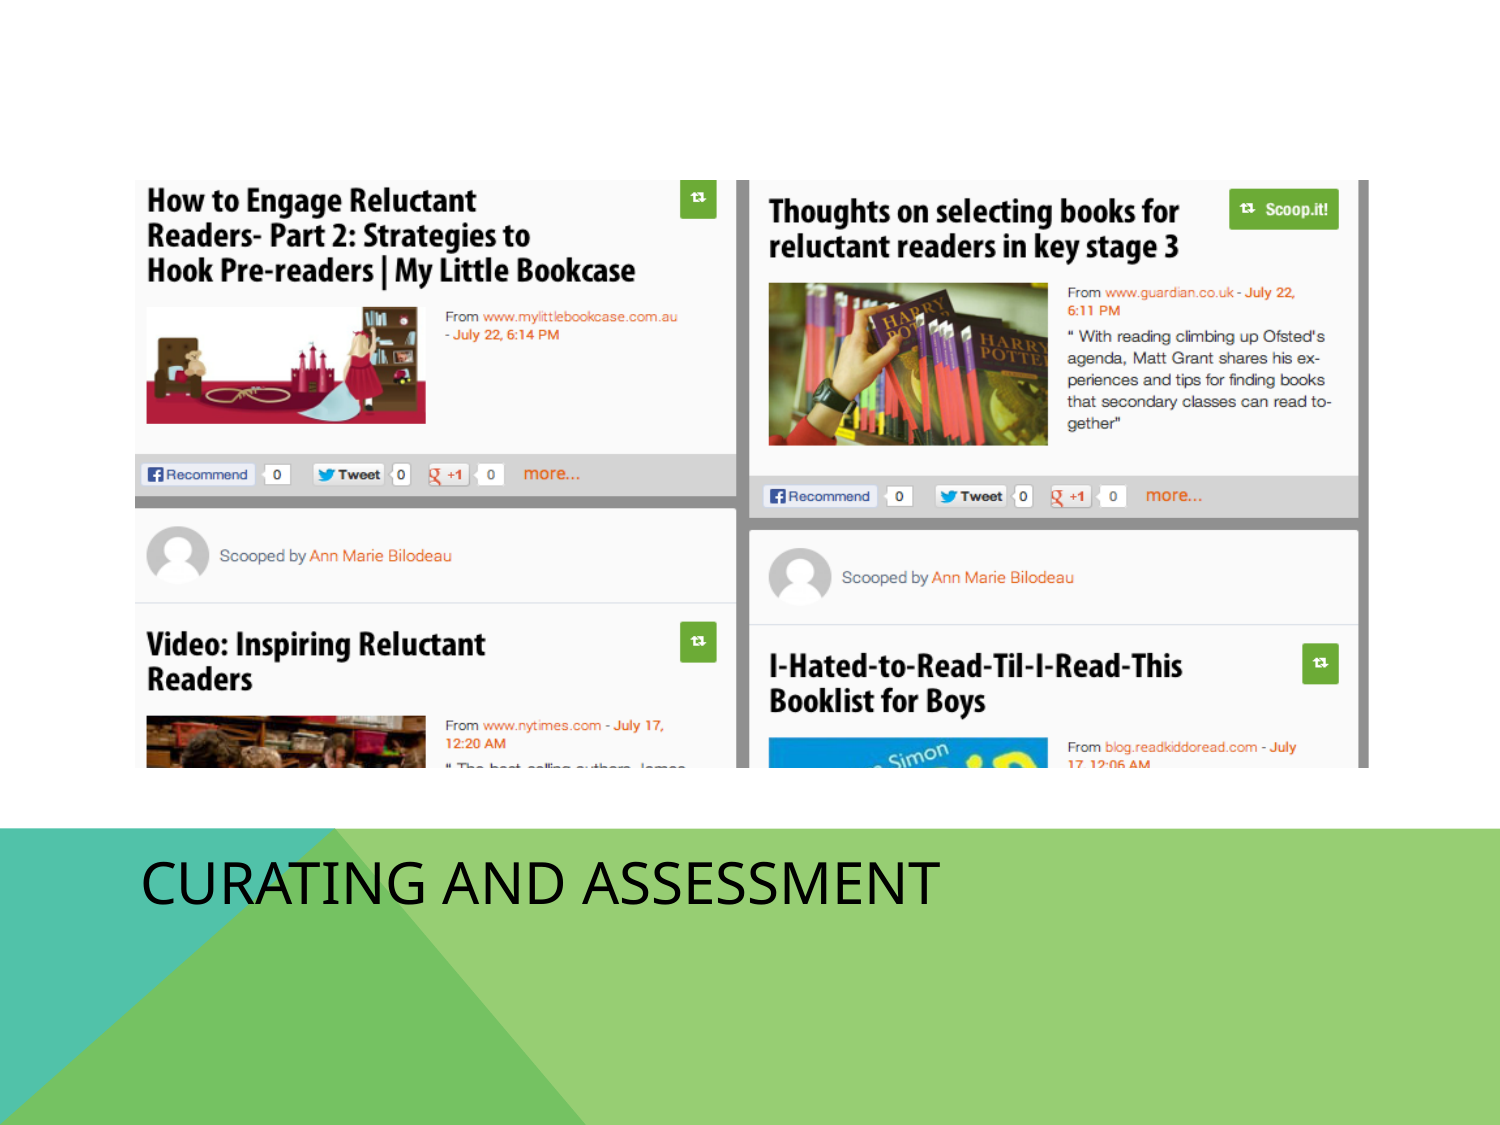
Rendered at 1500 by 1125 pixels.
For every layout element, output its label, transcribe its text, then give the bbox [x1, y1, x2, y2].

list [134, 180, 1369, 768]
title Curating and assessment [125, 750, 1363, 1013]
